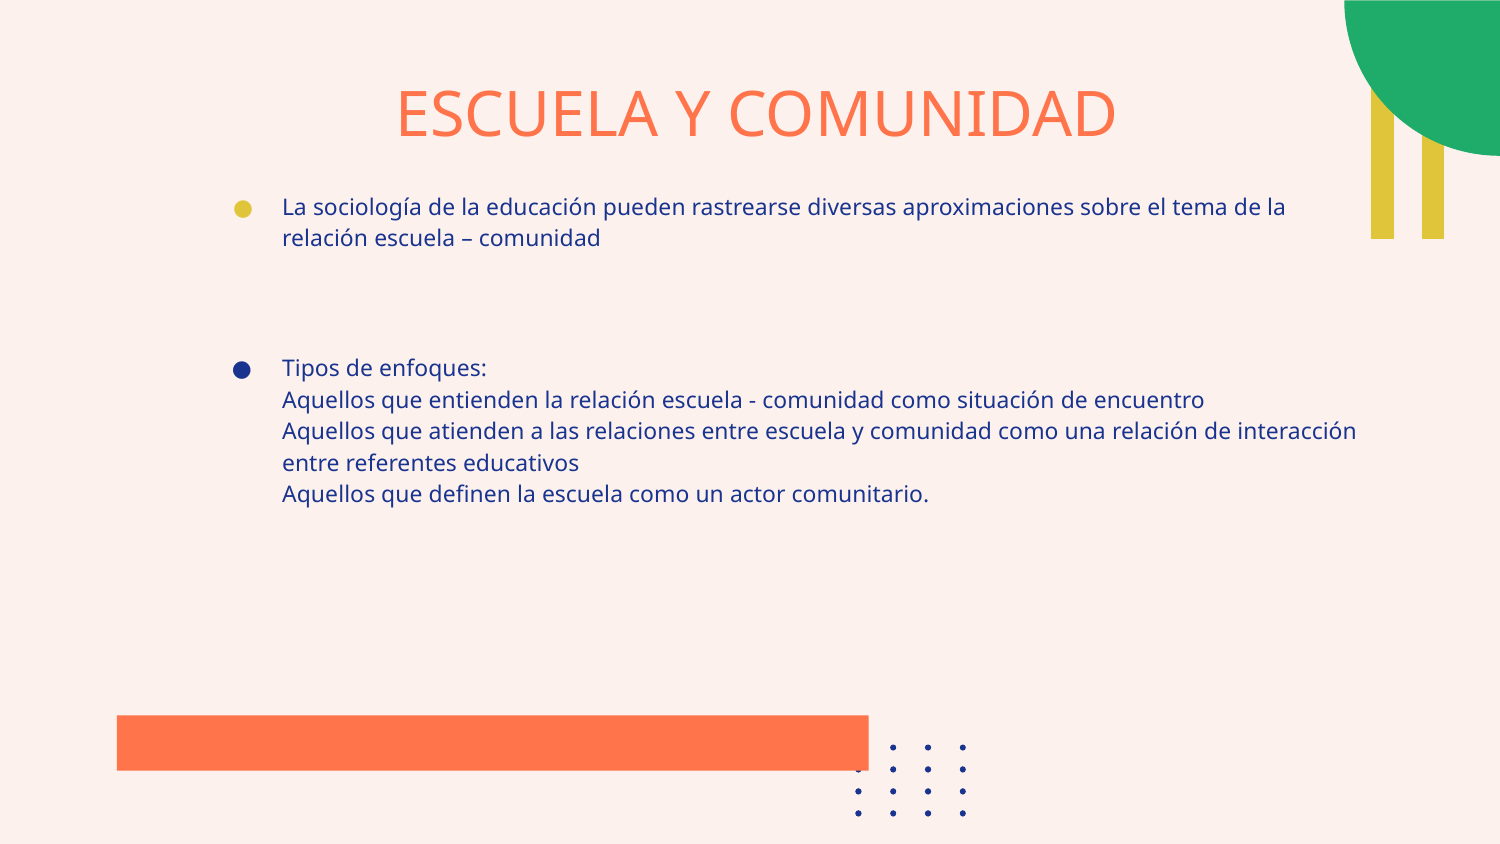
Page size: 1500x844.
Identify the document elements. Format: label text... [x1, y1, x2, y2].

text_box [116, 756, 869, 771]
list La sociología de la educación pueden rastrearse diversas aproximaciones sobre el tema de la relación escuela – comunidad Tipos de enfoques: Aquellos que entienden la relación escuela - comunidad como situación de encuentro Aquellos que atienden a las relaciones entre escuela y comunidad como una relación de interacción entre referentes educativos Aquellos que definen la escuela como un actor comunitario. You can delete this slide when you’re done editing the presentation [116, 173, 1380, 756]
title ESCUELA Y COMUNIDAD [116, 58, 1382, 153]
